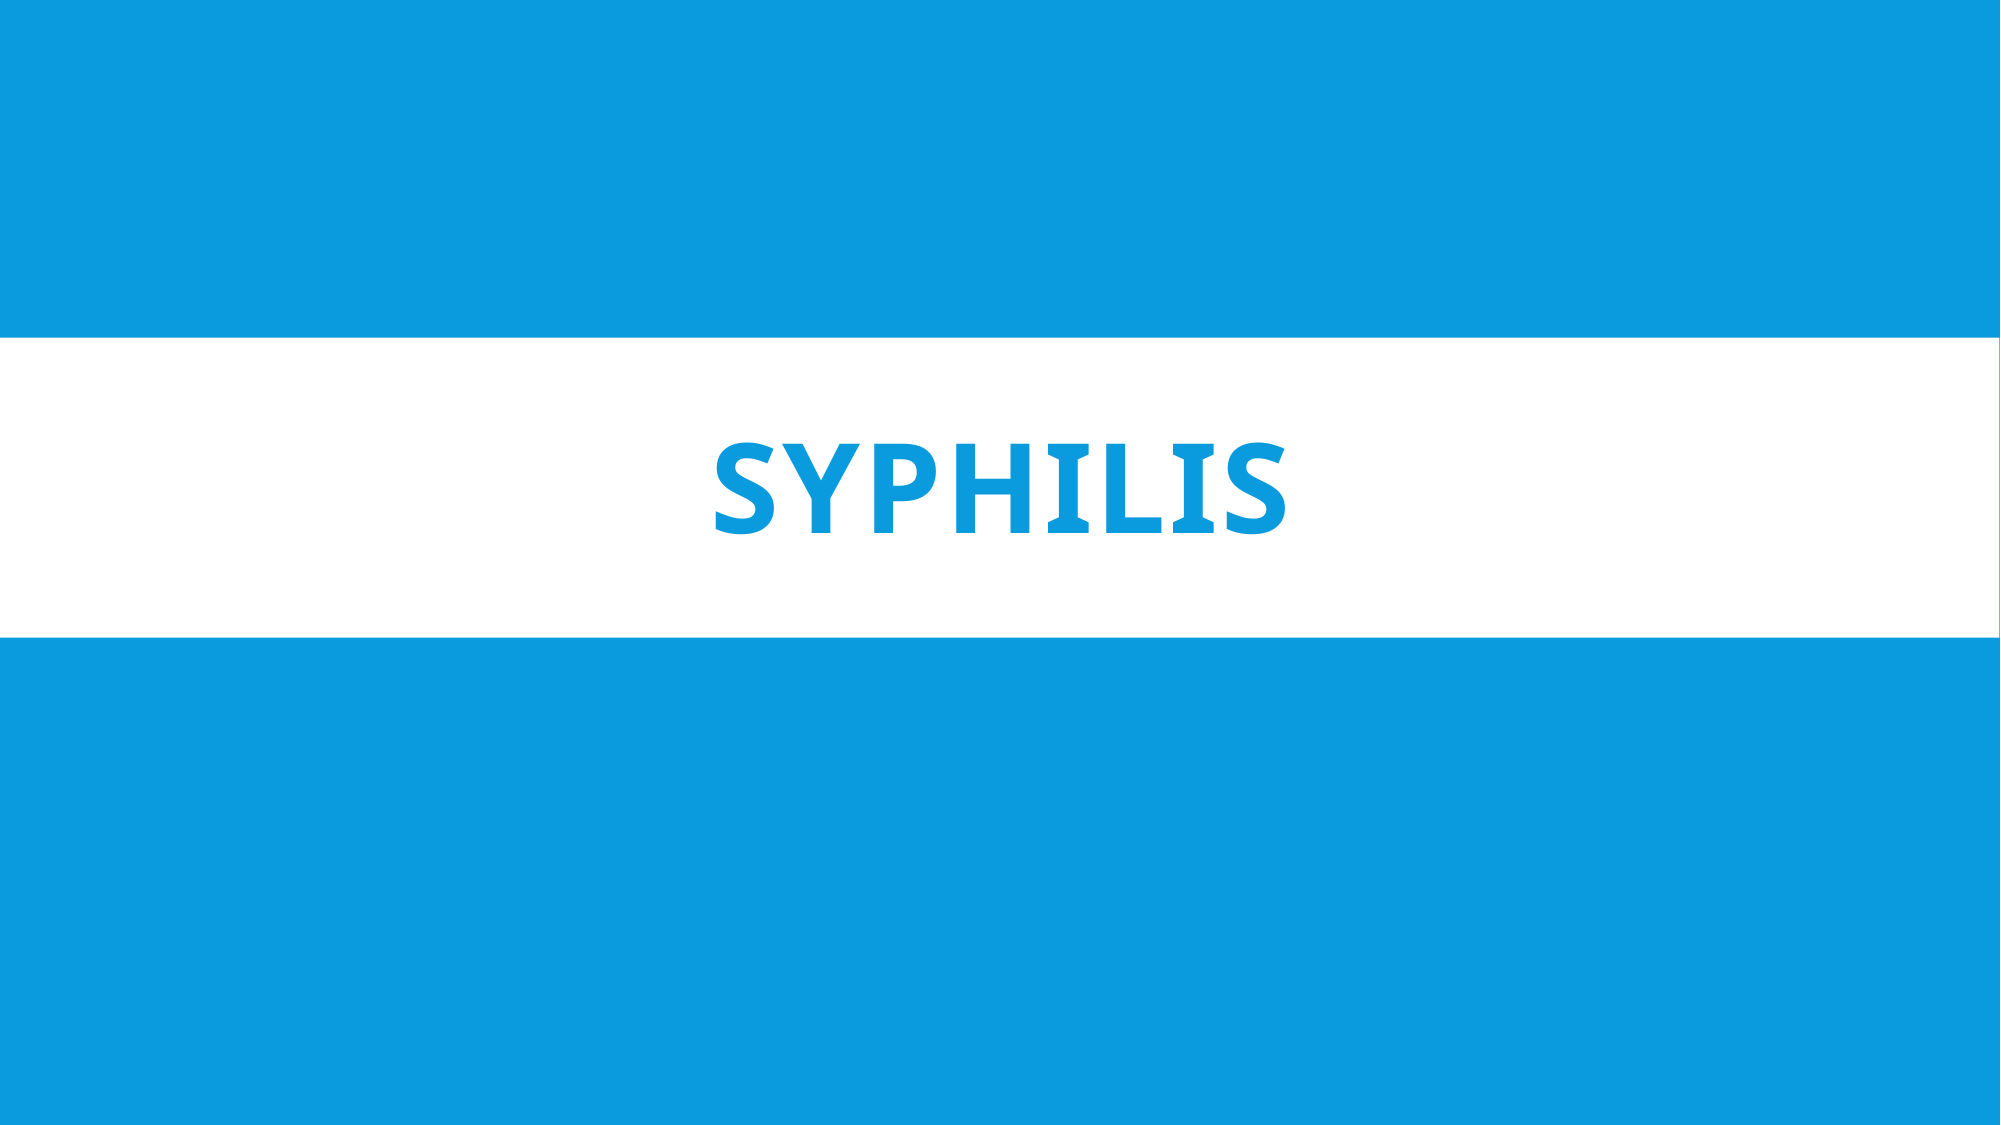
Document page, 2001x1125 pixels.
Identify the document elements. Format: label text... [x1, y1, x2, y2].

title Syphilis [60, 355, 1942, 641]
